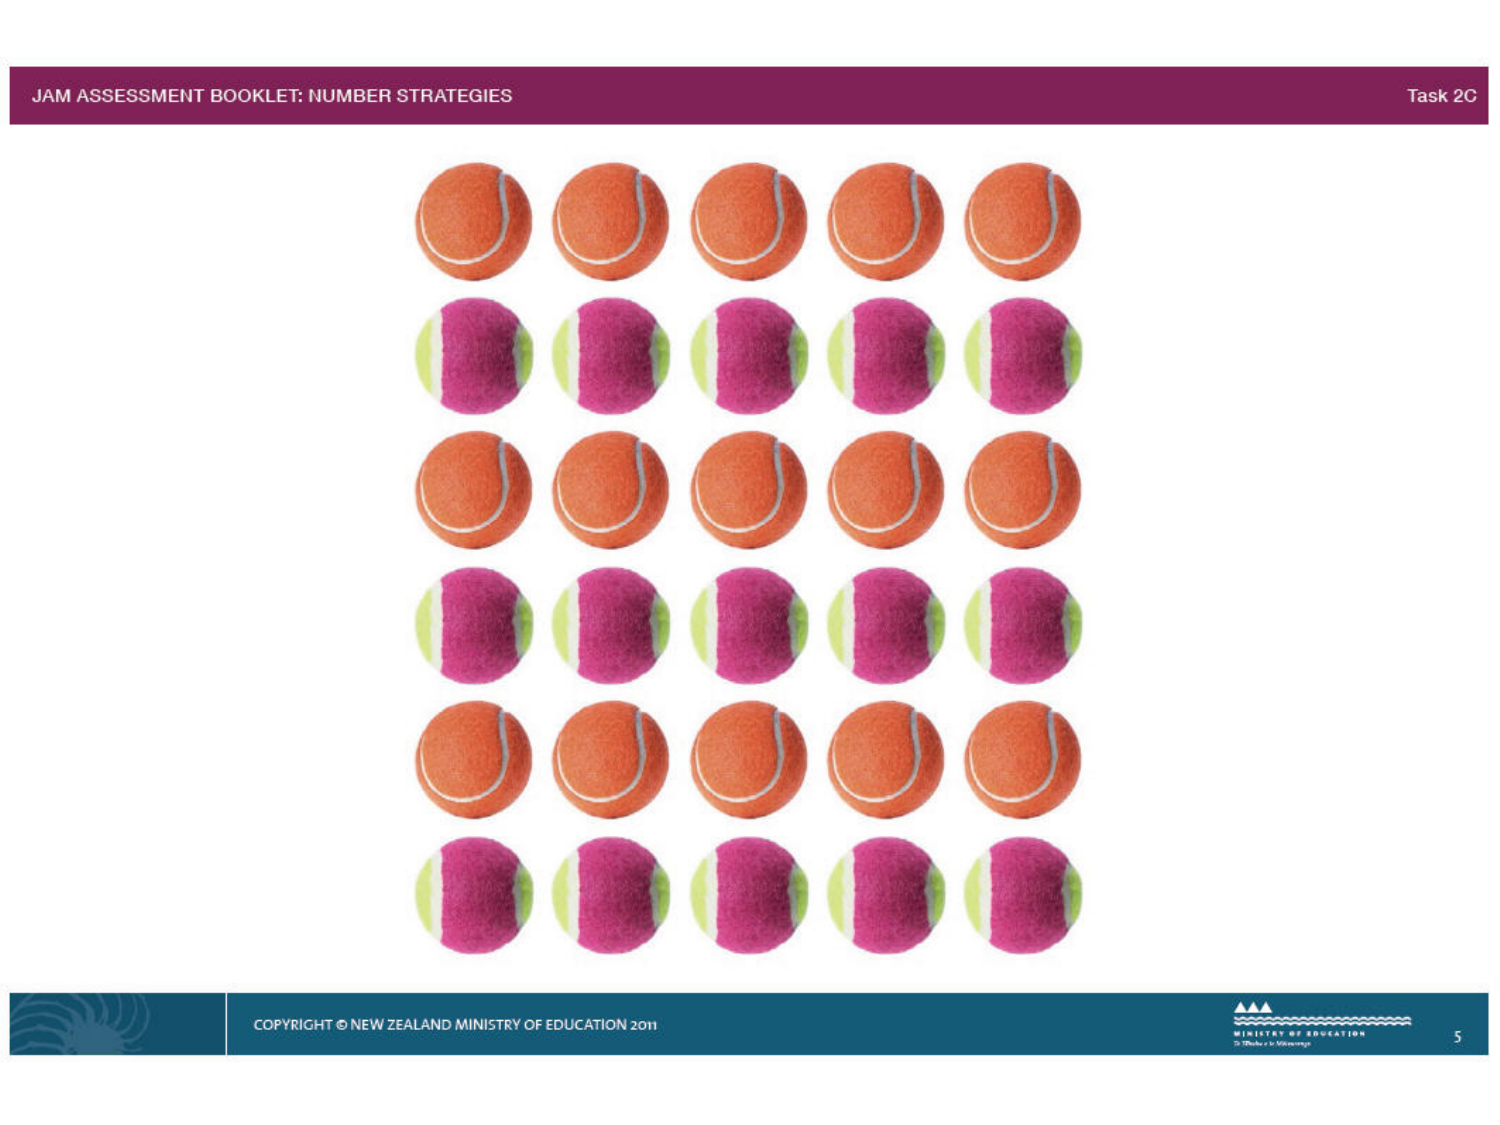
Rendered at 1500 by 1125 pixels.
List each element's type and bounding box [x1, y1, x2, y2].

picture [0, 57, 1500, 1068]
